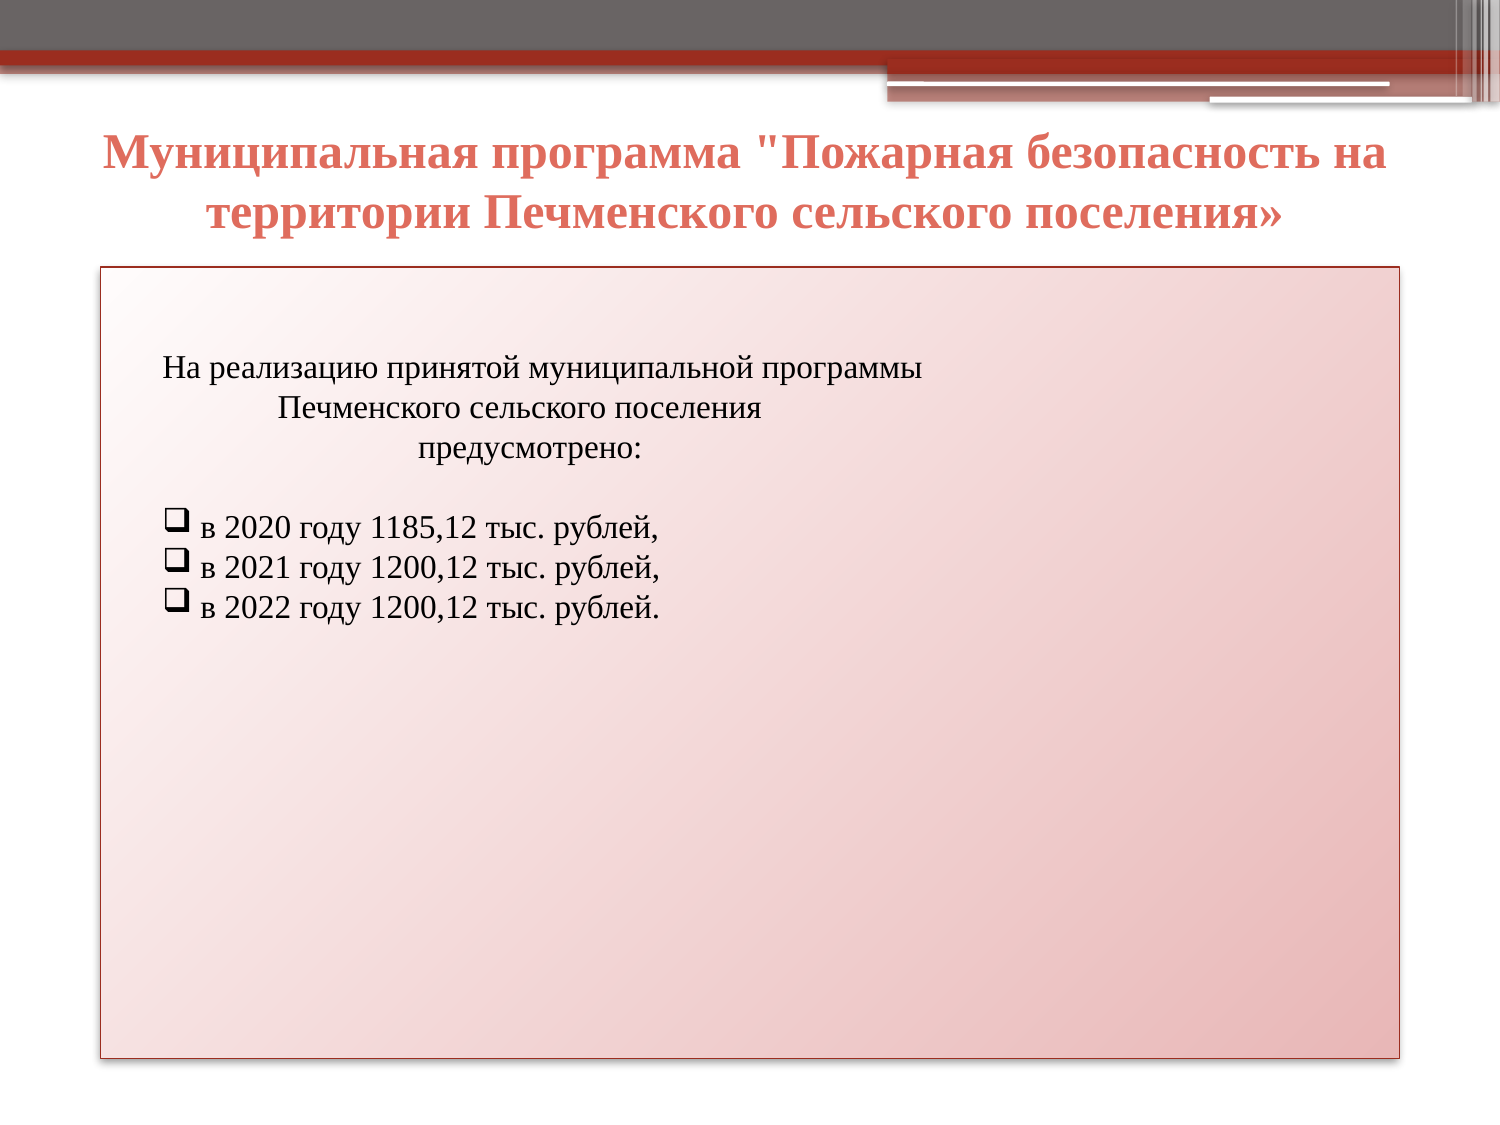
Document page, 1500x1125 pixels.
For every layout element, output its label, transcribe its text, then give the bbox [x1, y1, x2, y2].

title Муниципальная программа "Пожарная безопасность на территории Печменского сельского поселения» [64, 113, 1425, 244]
text_box На реализацию принятой муниципальной программы Печменского сельского поселения предусмотрено: в 2020 году 1185,12 тыс. рублей, в 2021 году 1200,12 тыс. рублей, в 2022 году 1200,12 тыс. рублей. [147, 338, 1199, 633]
text_box [100, 266, 1400, 1059]
